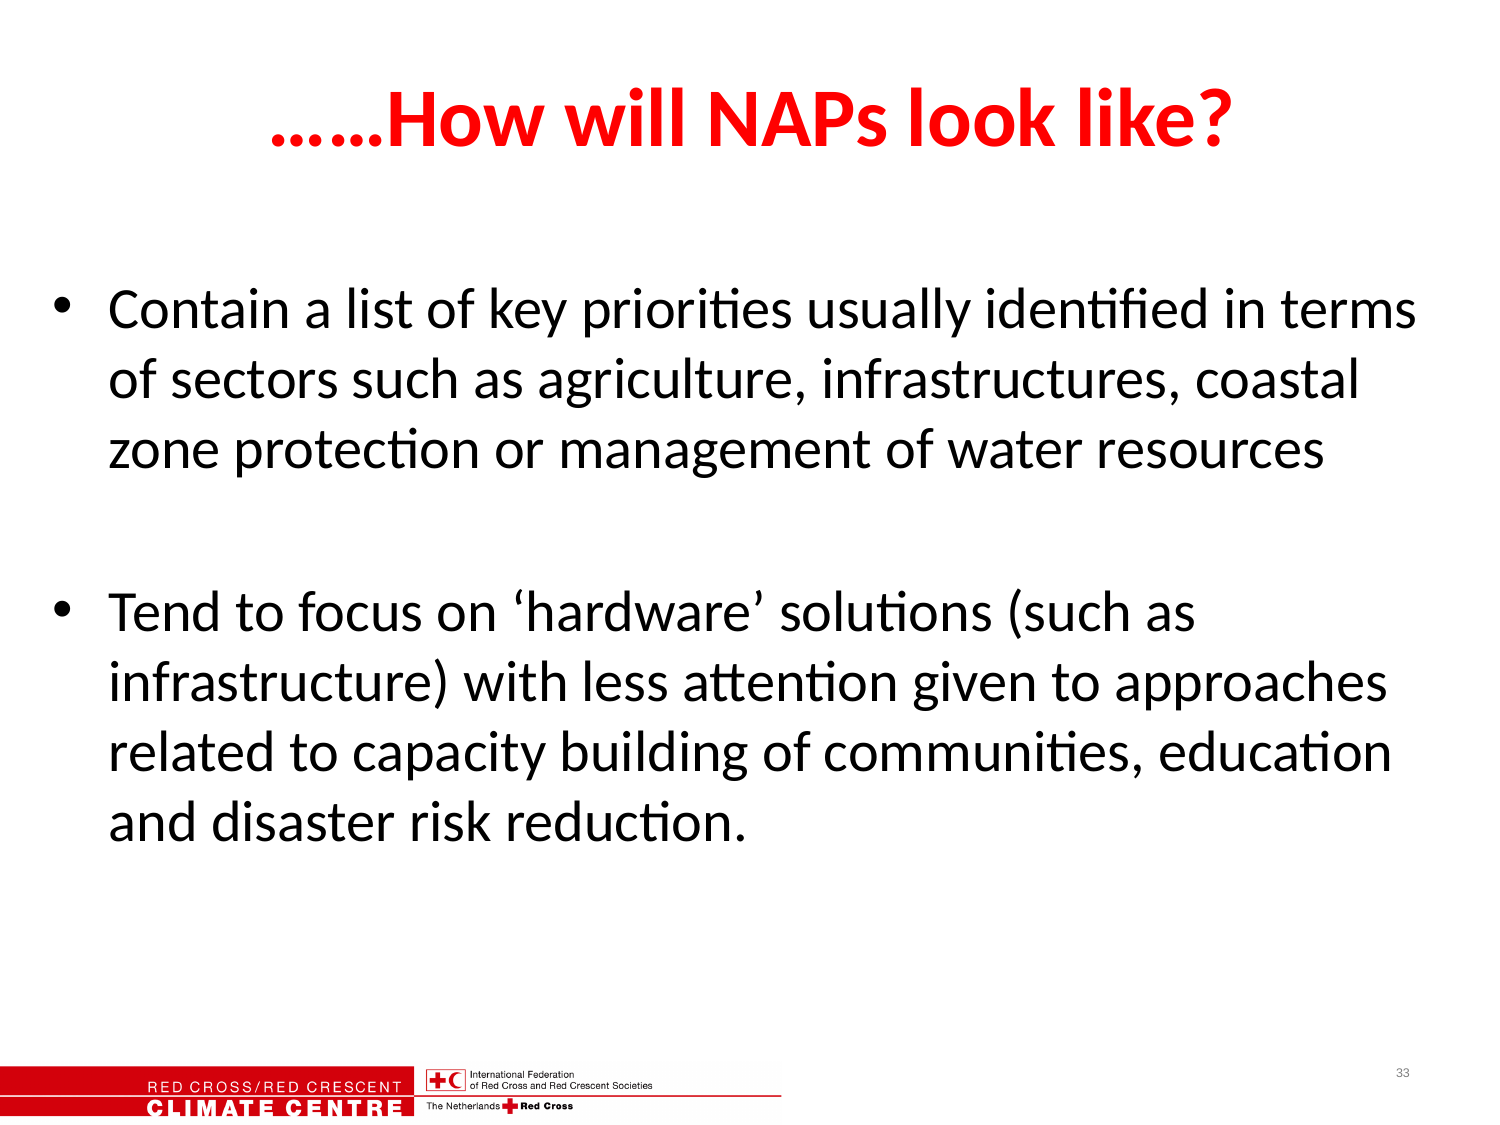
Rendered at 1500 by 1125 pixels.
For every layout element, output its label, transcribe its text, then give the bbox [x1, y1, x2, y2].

picture [0, 1061, 782, 1125]
slide_number 33 [1074, 1042, 1425, 1103]
title ……How will NAPs look like? [44, 66, 1459, 161]
list Contain a list of key priorities usually identified in terms of sectors such as agriculture, infrastructures, coastal zone protection or management of water resources Tend to focus on ‘hardware’ solutions (such as infrastructure) with less attention given to approaches related to capacity building of communities, education and disaster risk reduction. [37, 262, 1459, 999]
